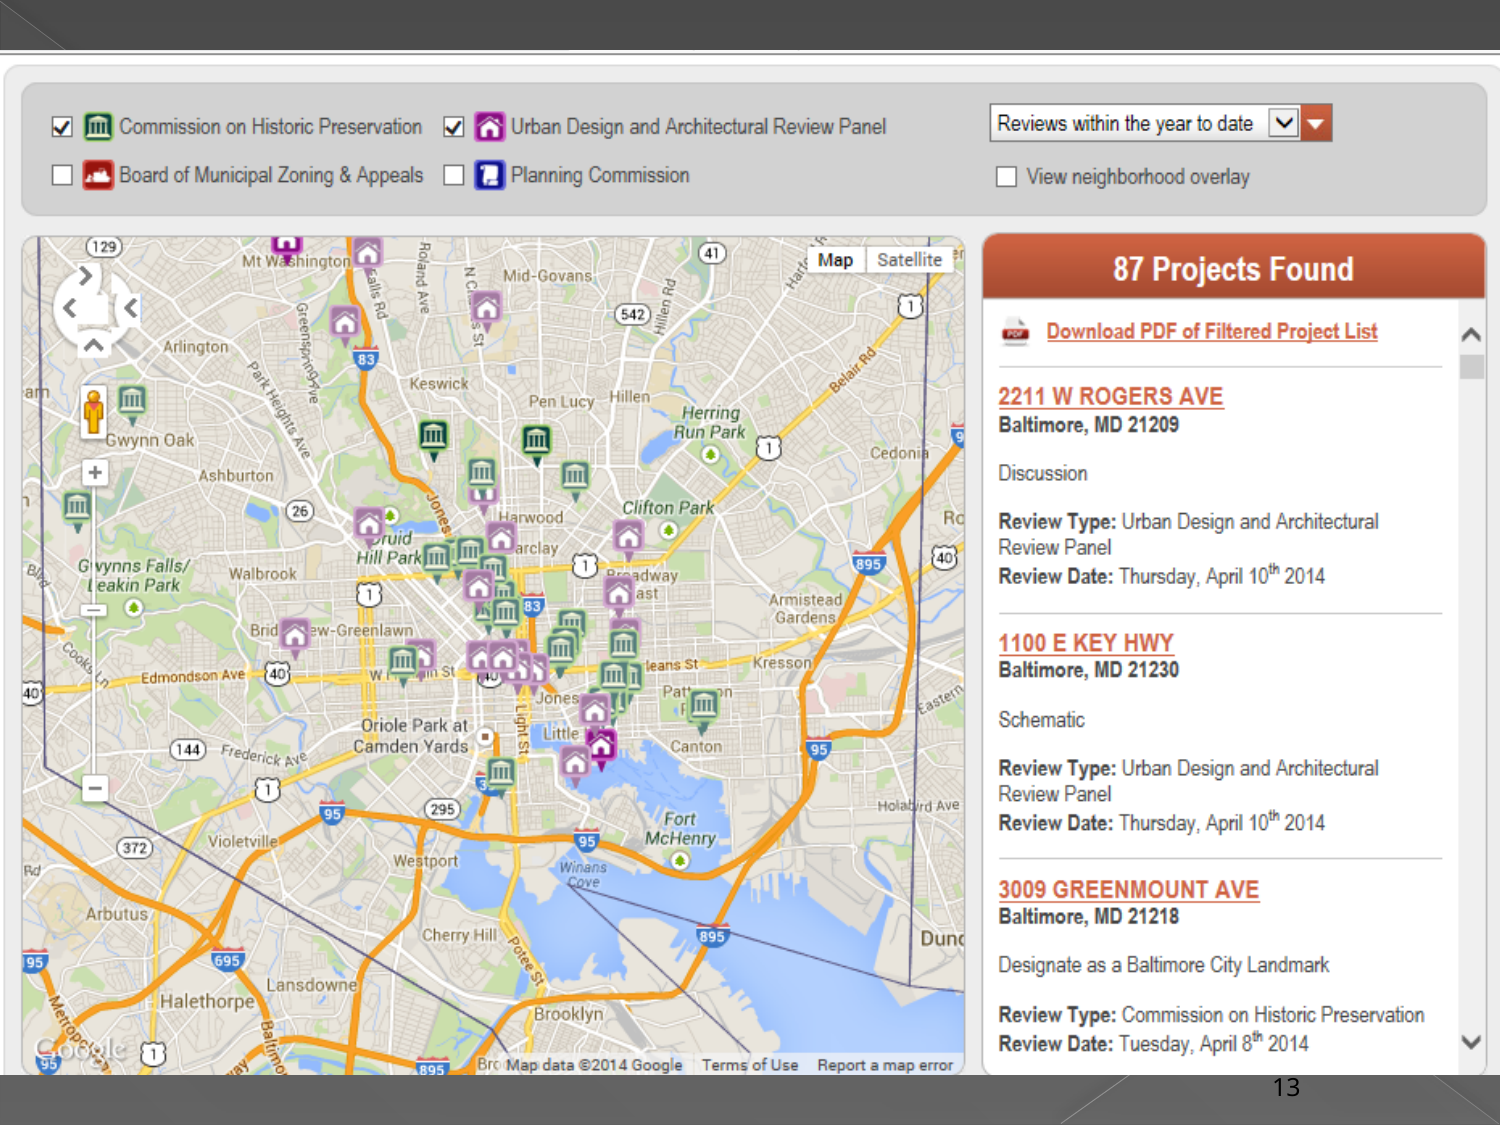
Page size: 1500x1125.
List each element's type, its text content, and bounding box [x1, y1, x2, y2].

picture [0, 49, 1500, 1076]
slide_number 13 [1245, 1076, 1328, 1113]
